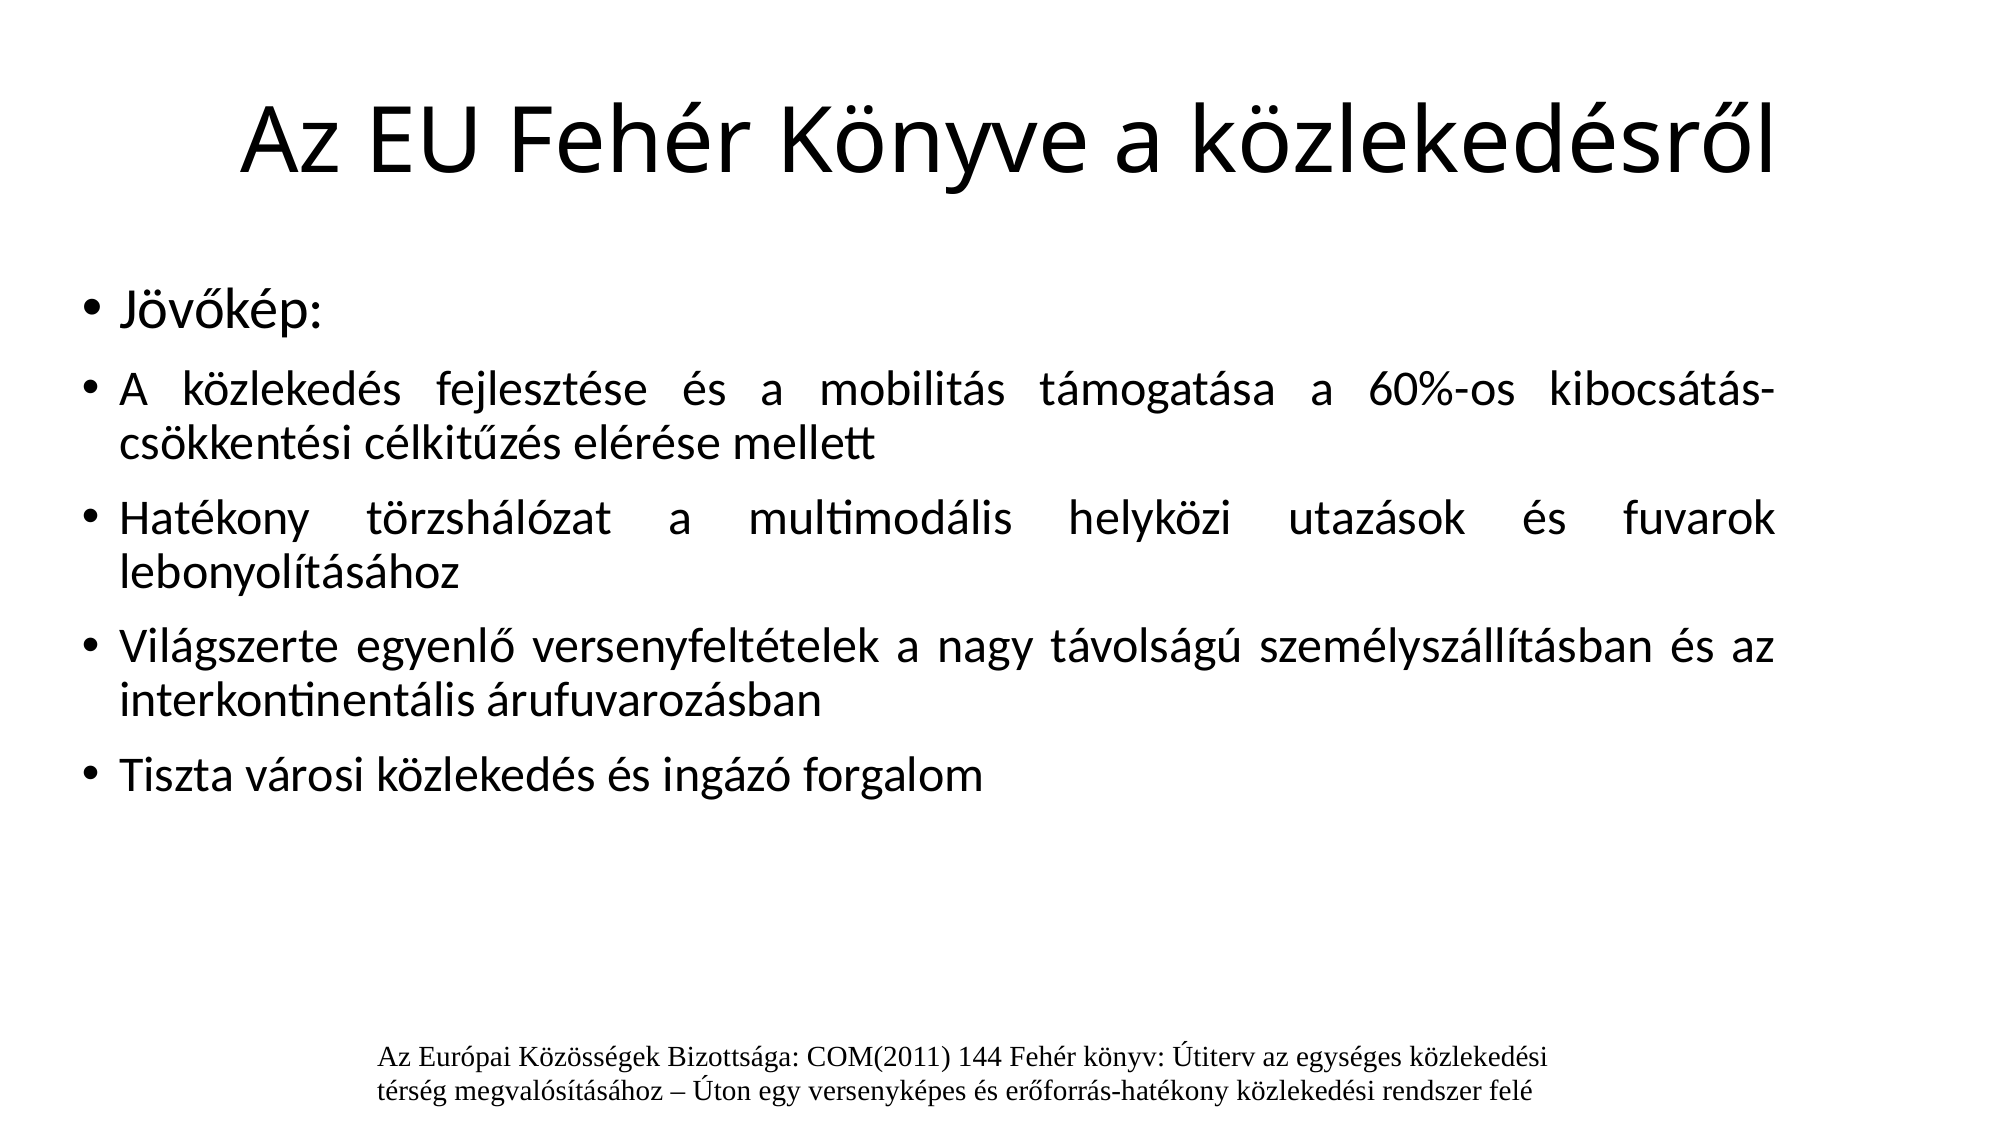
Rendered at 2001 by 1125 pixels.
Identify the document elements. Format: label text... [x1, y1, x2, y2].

text_box Az Európai Közösségek Bizottsága: COM(2011) 144 Fehér könyv: Útiterv az egységes közlekedési térség megvalósításához – Úton egy versenyképes és erőforrás-hatékony közlekedési rendszer felé [362, 1029, 1591, 1115]
list Jövőkép: A közlekedés fejlesztése és a mobilitás támogatása a 60%-os kibocsátás-csökkentési célkitűzés elérése mellett Hatékony törzshálózat a multimodális helyközi utazások és fuvarok lebonyolításához Világszerte egyenlő versenyfeltételek a nagy távolságú személyszállításban és az interkontinentális árufuvarozásban Tiszta városi közlekedés és ingázó forgalom [66, 270, 1792, 1013]
title Az EU Fehér Könyve a közlekedésről [225, 59, 1863, 225]
